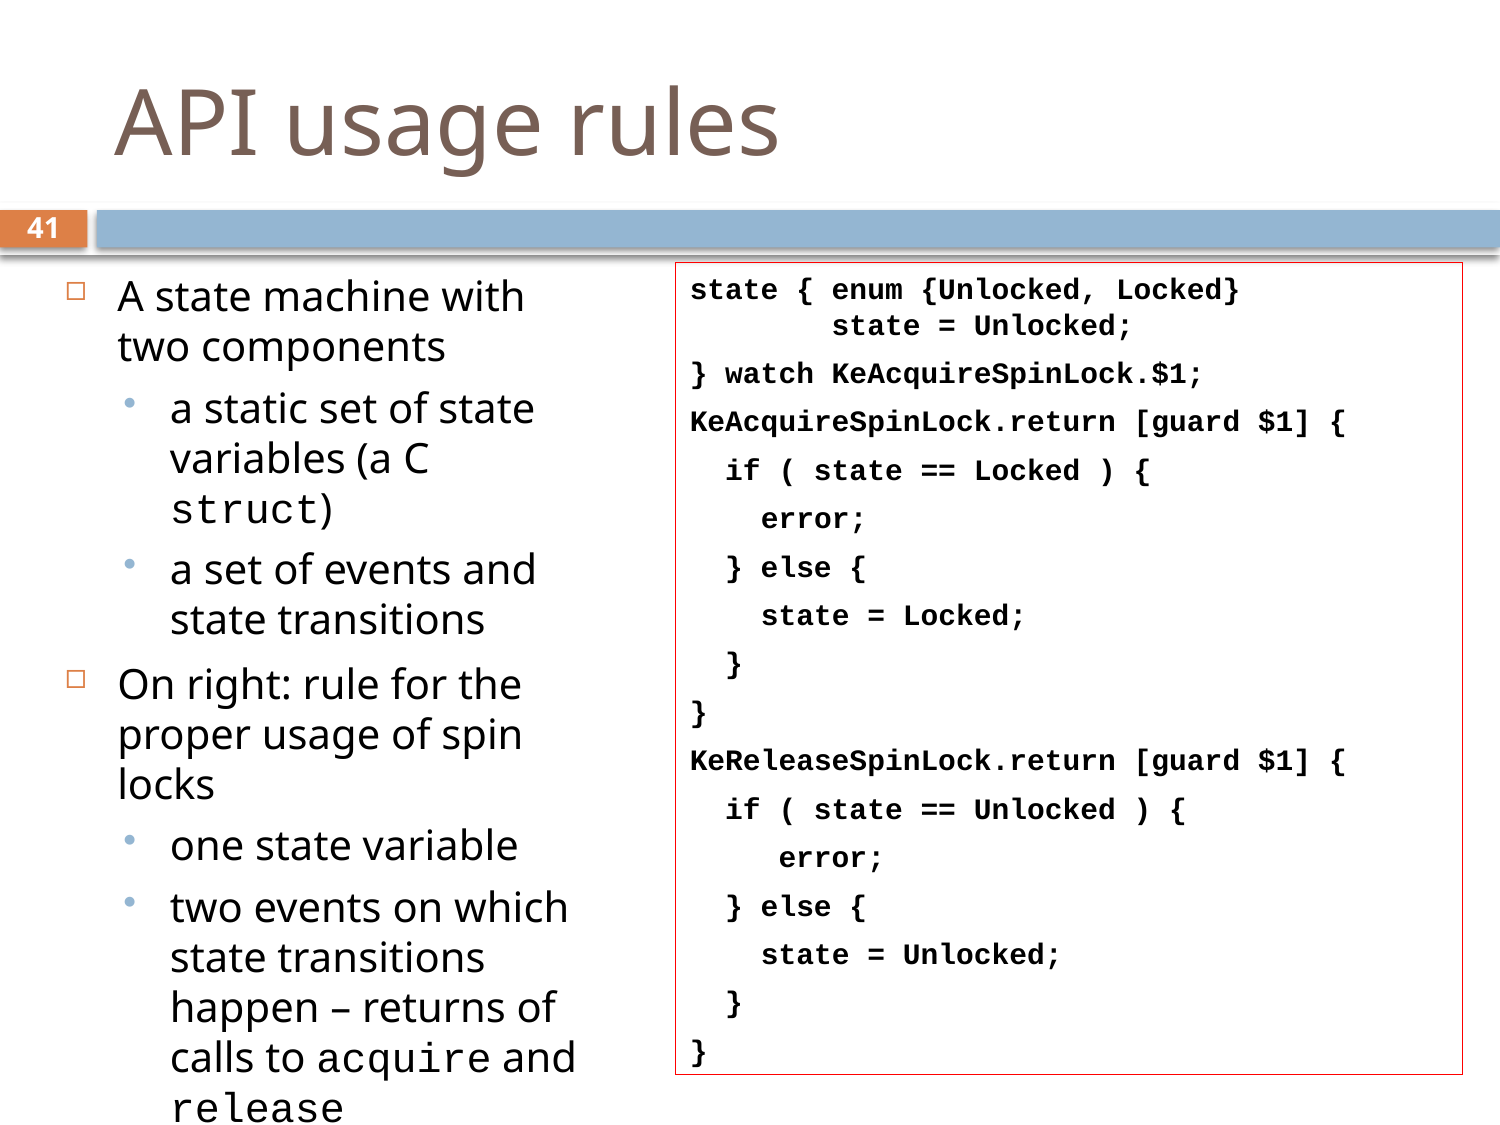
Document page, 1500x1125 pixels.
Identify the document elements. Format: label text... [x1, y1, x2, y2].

title API usage rules [99, 37, 1438, 200]
list A state machine with two components a static set of state variables (a C struct) a set of events and state transitions On right: rule for the proper usage of spin locks one state variable two events on which state transitions happen – returns of calls to acquire and release [50, 262, 613, 1125]
slide_number 41 [0, 208, 88, 249]
list state { enum {Unlocked, Locked} state = Unlocked; } watch KeAcquireSpinLock.$1; KeAcquireSpinLock.return [guard $1] { if ( state == Locked ) { error; } else { state = Locked; } } KeReleaseSpinLock.return [guard $1] { if ( state == Unlocked ) { error; } else { state = Unlocked; } } [675, 262, 1463, 1075]
